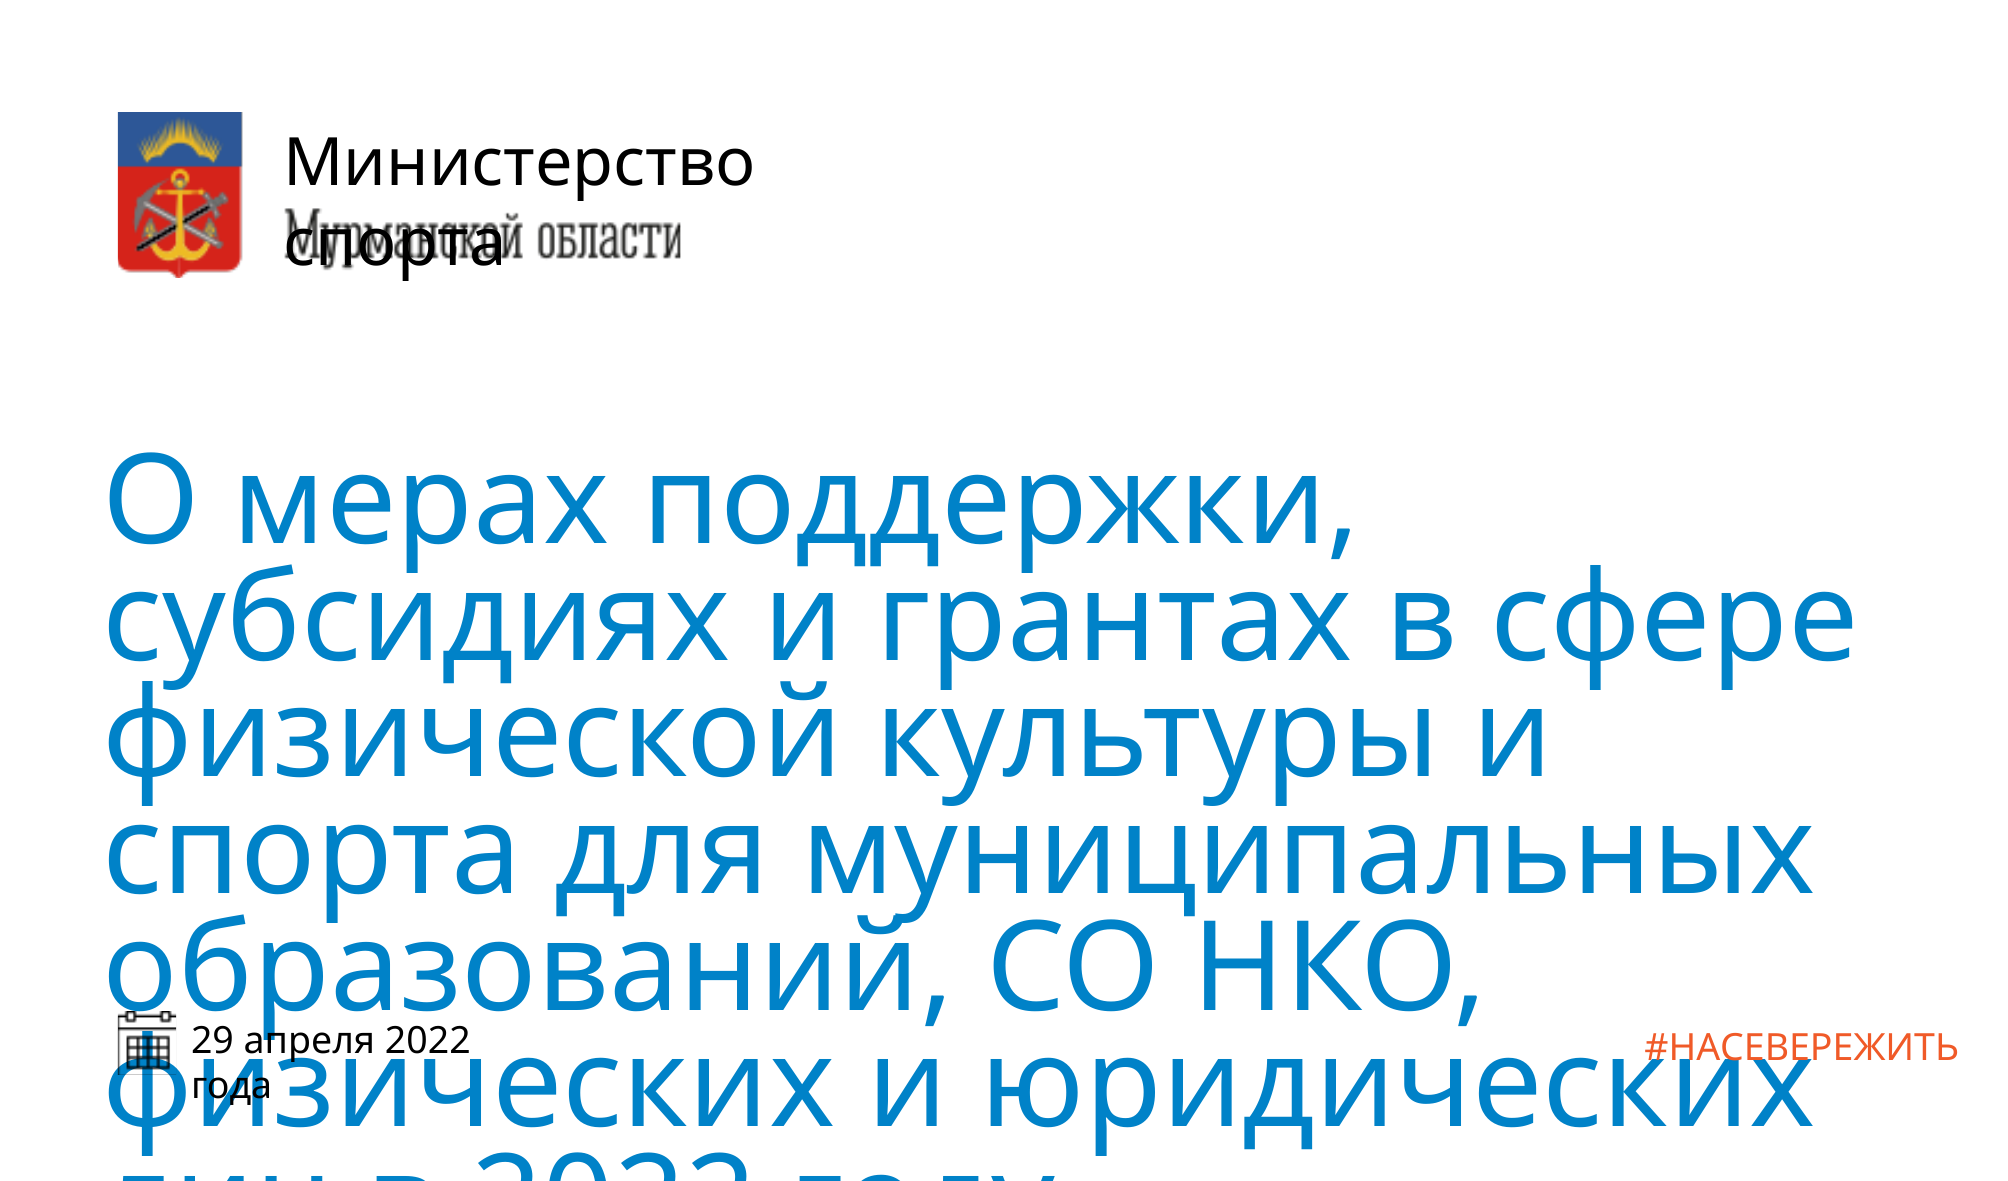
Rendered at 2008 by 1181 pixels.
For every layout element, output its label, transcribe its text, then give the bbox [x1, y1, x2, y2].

picture [153, 1066, 168, 1075]
text_box #НАСЕВЕРЕЖИТЬ [1629, 1015, 1974, 1076]
picture [117, 1011, 177, 1068]
text_box Министерство спорта [268, 111, 776, 287]
text_box 29 апреля 2022 года [176, 1009, 510, 1114]
text_box О мерах поддержки, субсидиях и грантах в сфере физической культуры и спорта для муниципальных образований, СО НКО, физических и юридических лиц в 2022 году [87, 444, 1920, 1181]
picture [117, 111, 681, 278]
picture [127, 1066, 142, 1075]
